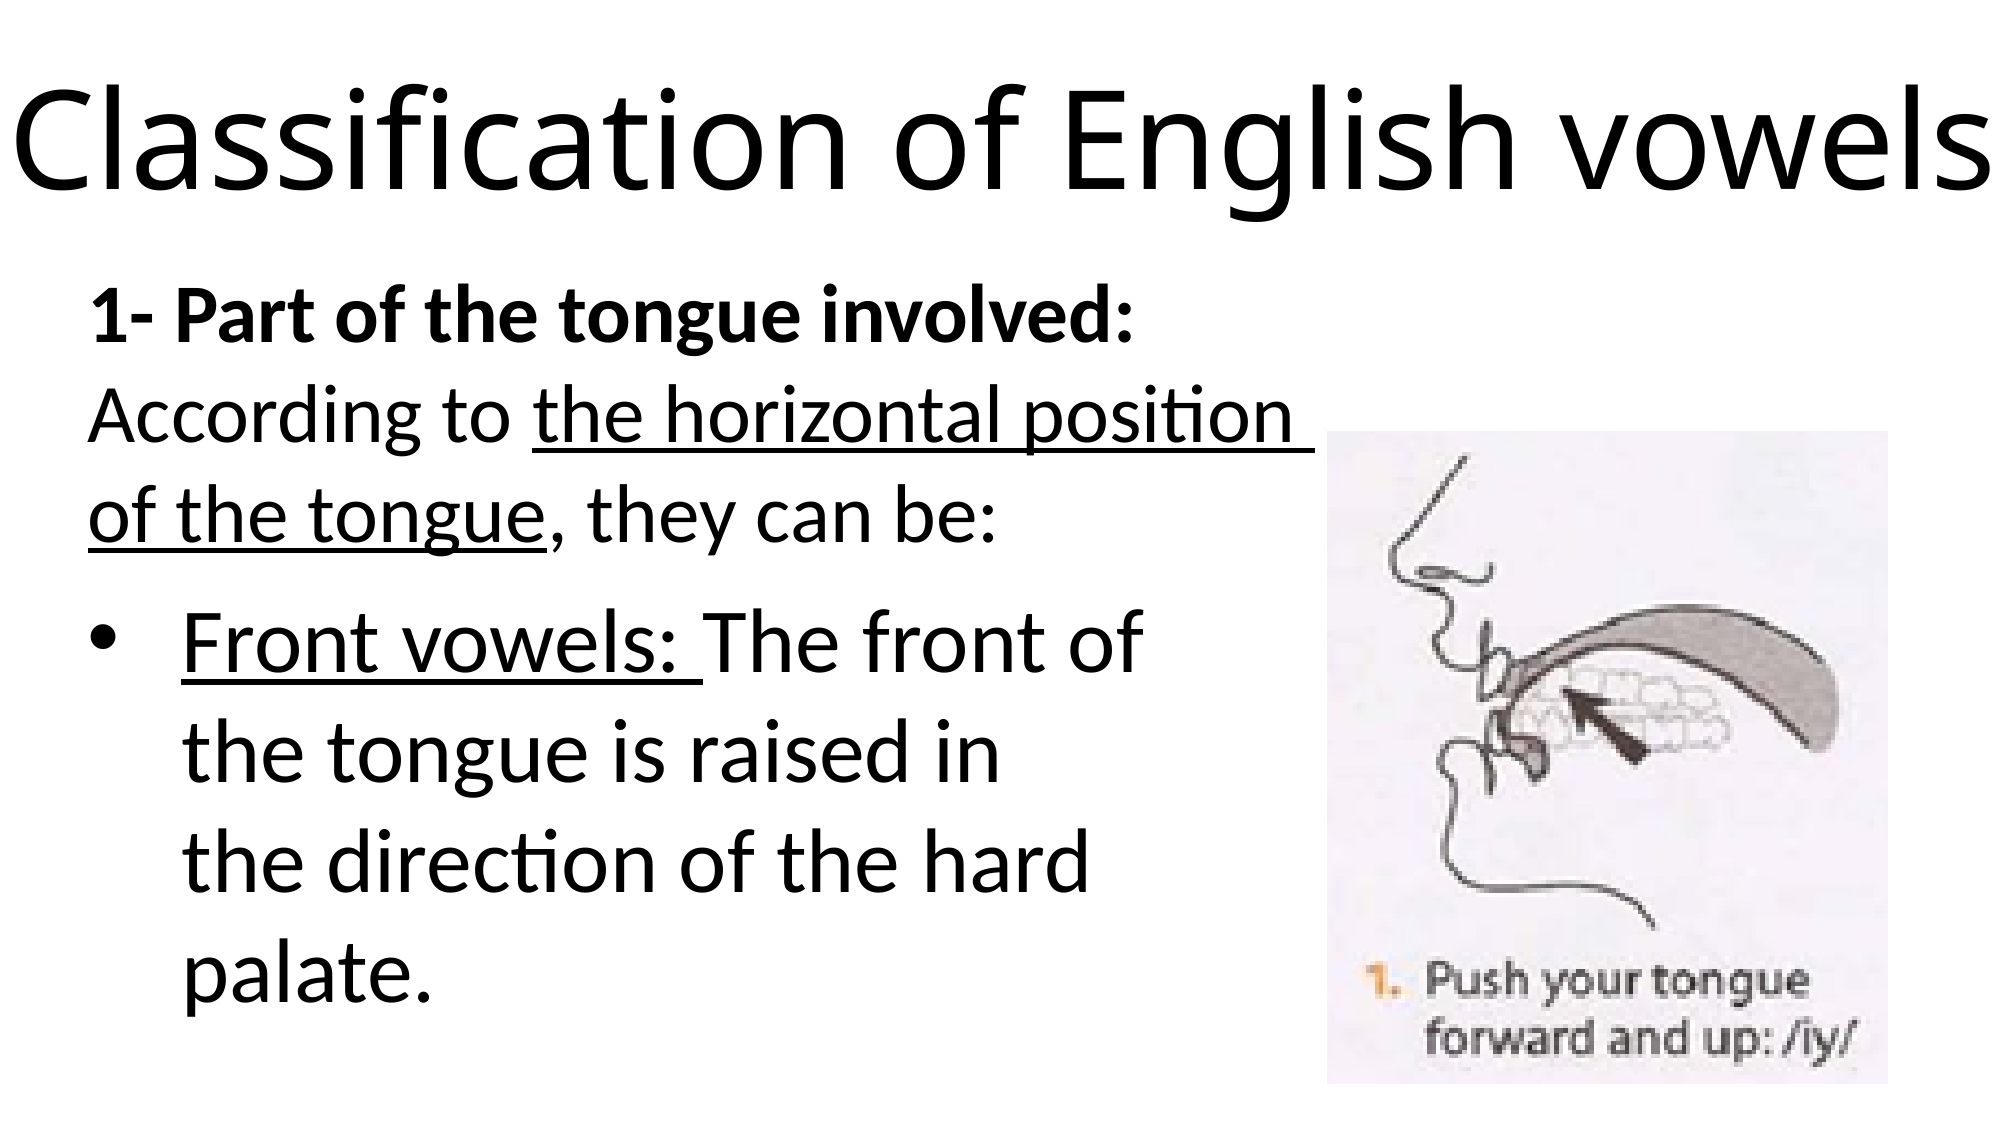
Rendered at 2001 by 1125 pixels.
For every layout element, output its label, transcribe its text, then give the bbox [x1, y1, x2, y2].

picture [1327, 431, 1888, 1084]
text_box 1- Part of the tongue involved: According to the horizontal position of the tongue, they can be: [72, 251, 1928, 566]
text_box Classification of English vowels [0, 44, 2000, 225]
text_box Front vowels: The front of the tongue is raised in the direction of the hard palate. [72, 573, 1160, 1029]
